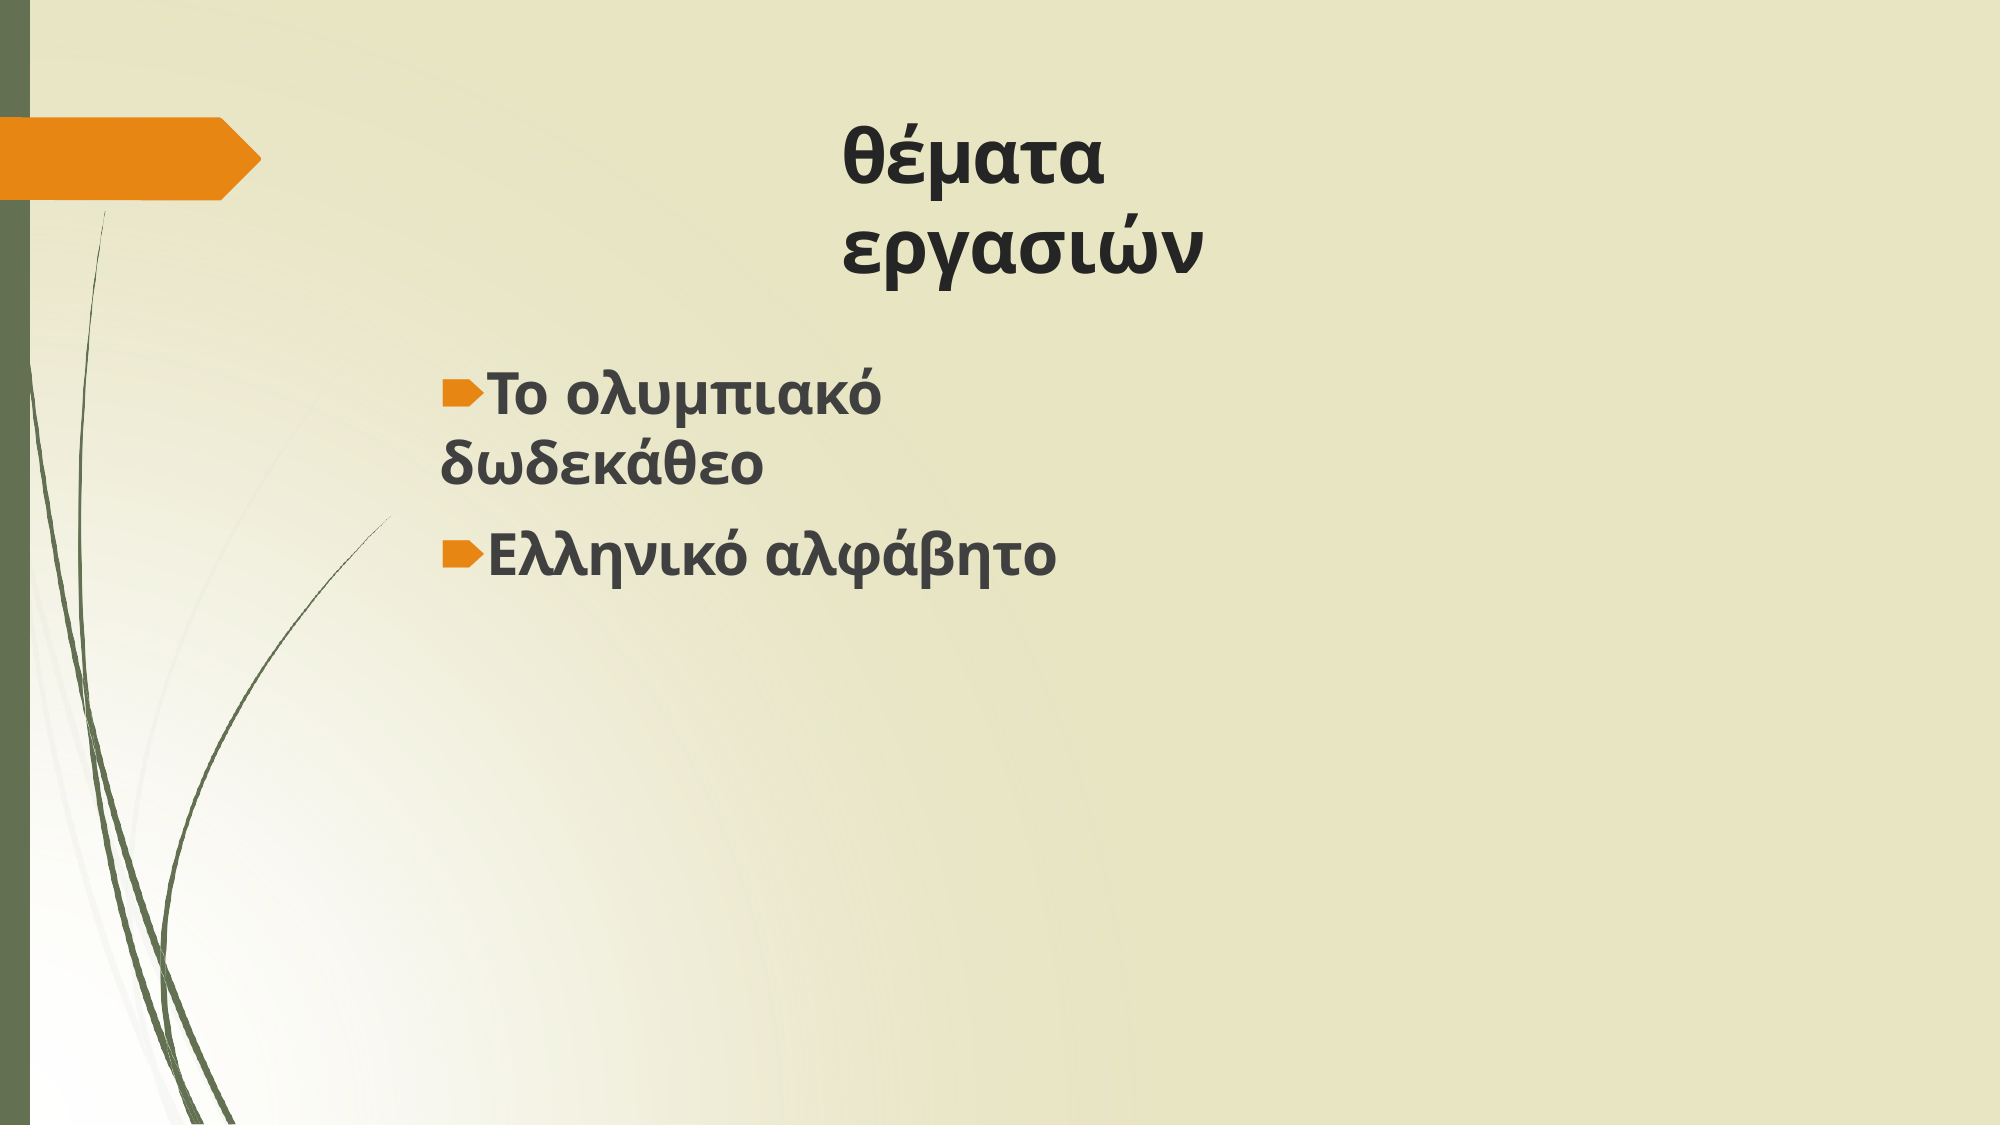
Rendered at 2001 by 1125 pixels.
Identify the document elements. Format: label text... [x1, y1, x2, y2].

picture [30, 0, 2000, 1125]
title θέματα εργασιών [839, 106, 1474, 297]
text_box 🠶Το ολυμπιακό δωδεκάθεο 🠶Ελληνικό αλφάβητο [437, 333, 1216, 588]
